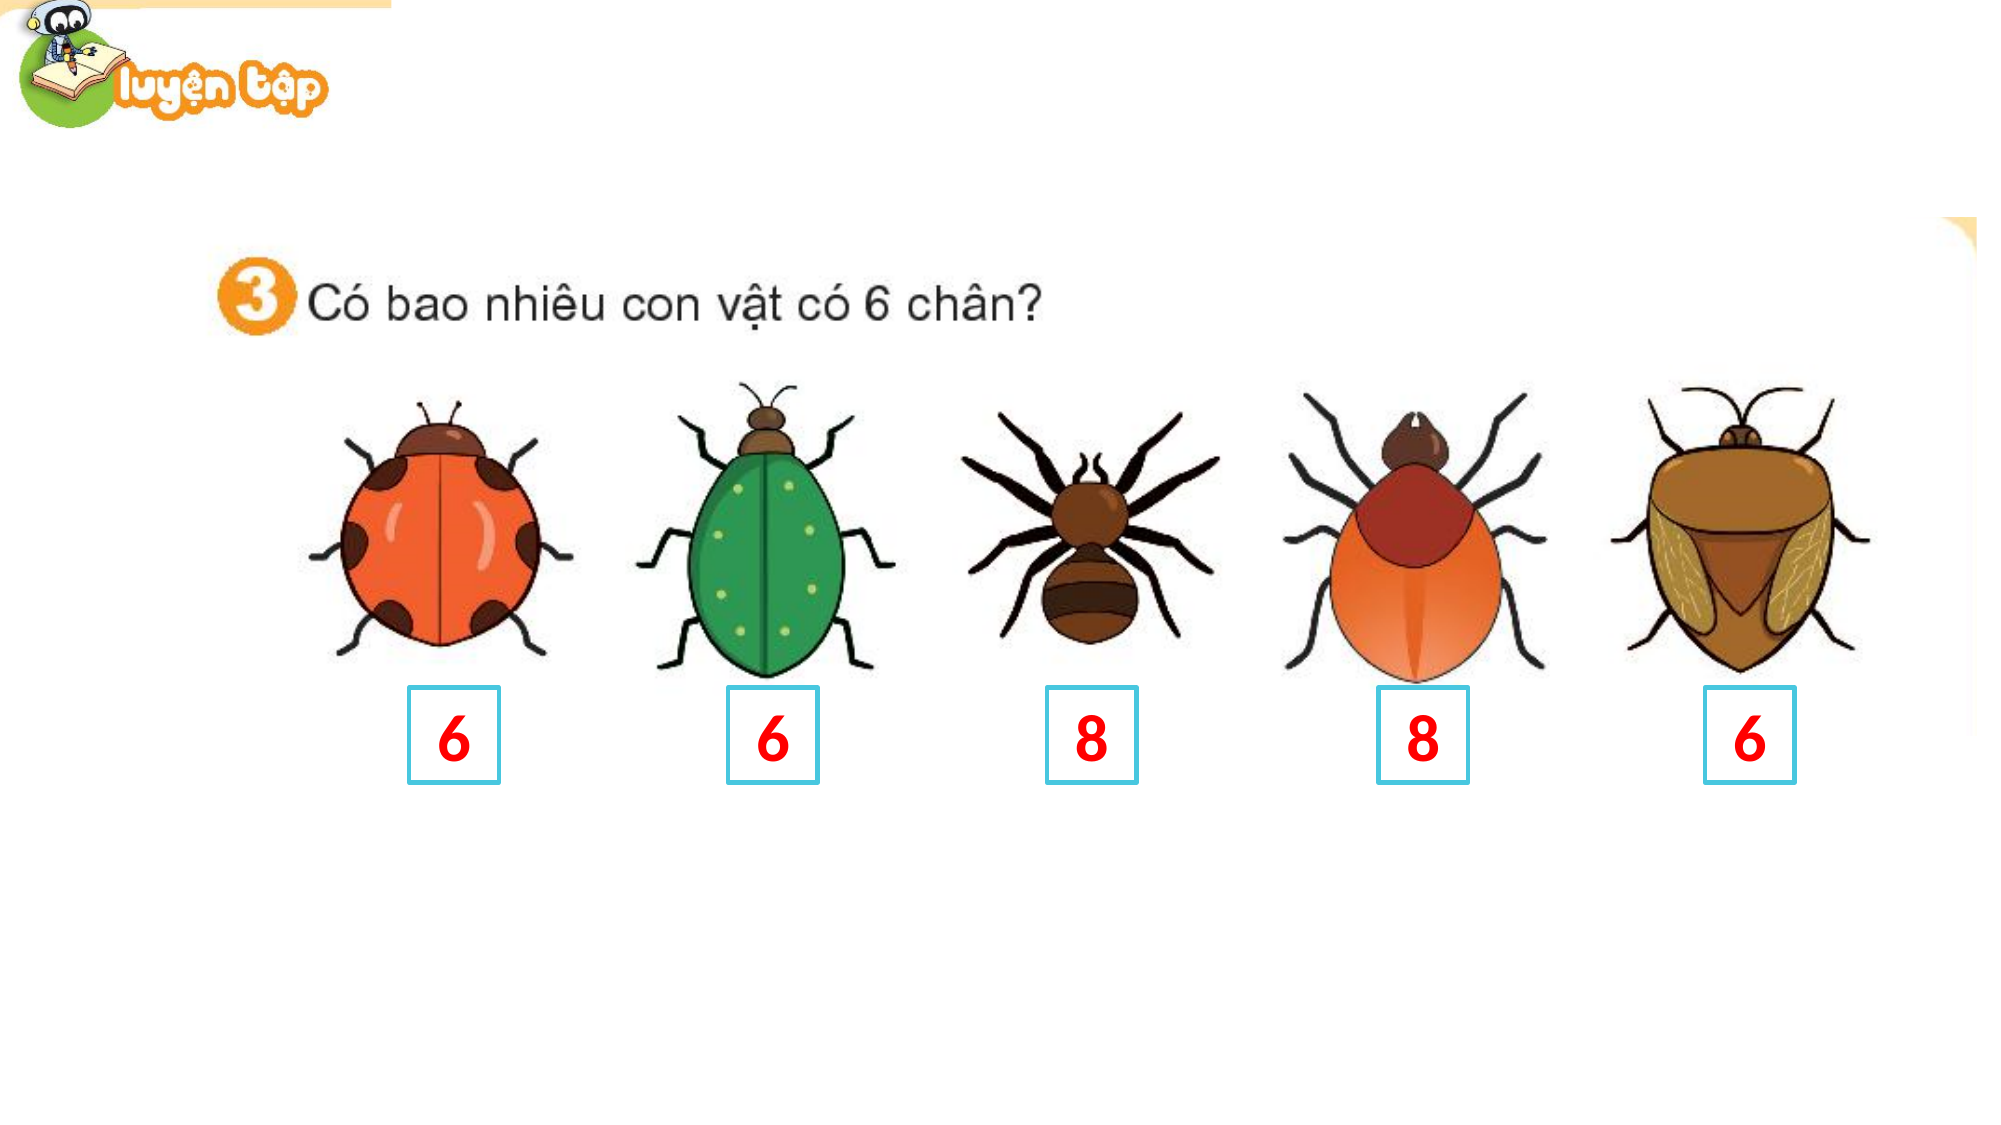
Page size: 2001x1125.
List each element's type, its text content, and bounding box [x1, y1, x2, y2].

text_box 8 [1047, 736, 1137, 783]
picture [0, 0, 392, 141]
text_box 6 [728, 736, 818, 783]
text_box 6 [1704, 736, 1795, 783]
text_box 6 [409, 736, 499, 783]
picture [0, 217, 1977, 736]
text_box 8 [1378, 736, 1469, 783]
